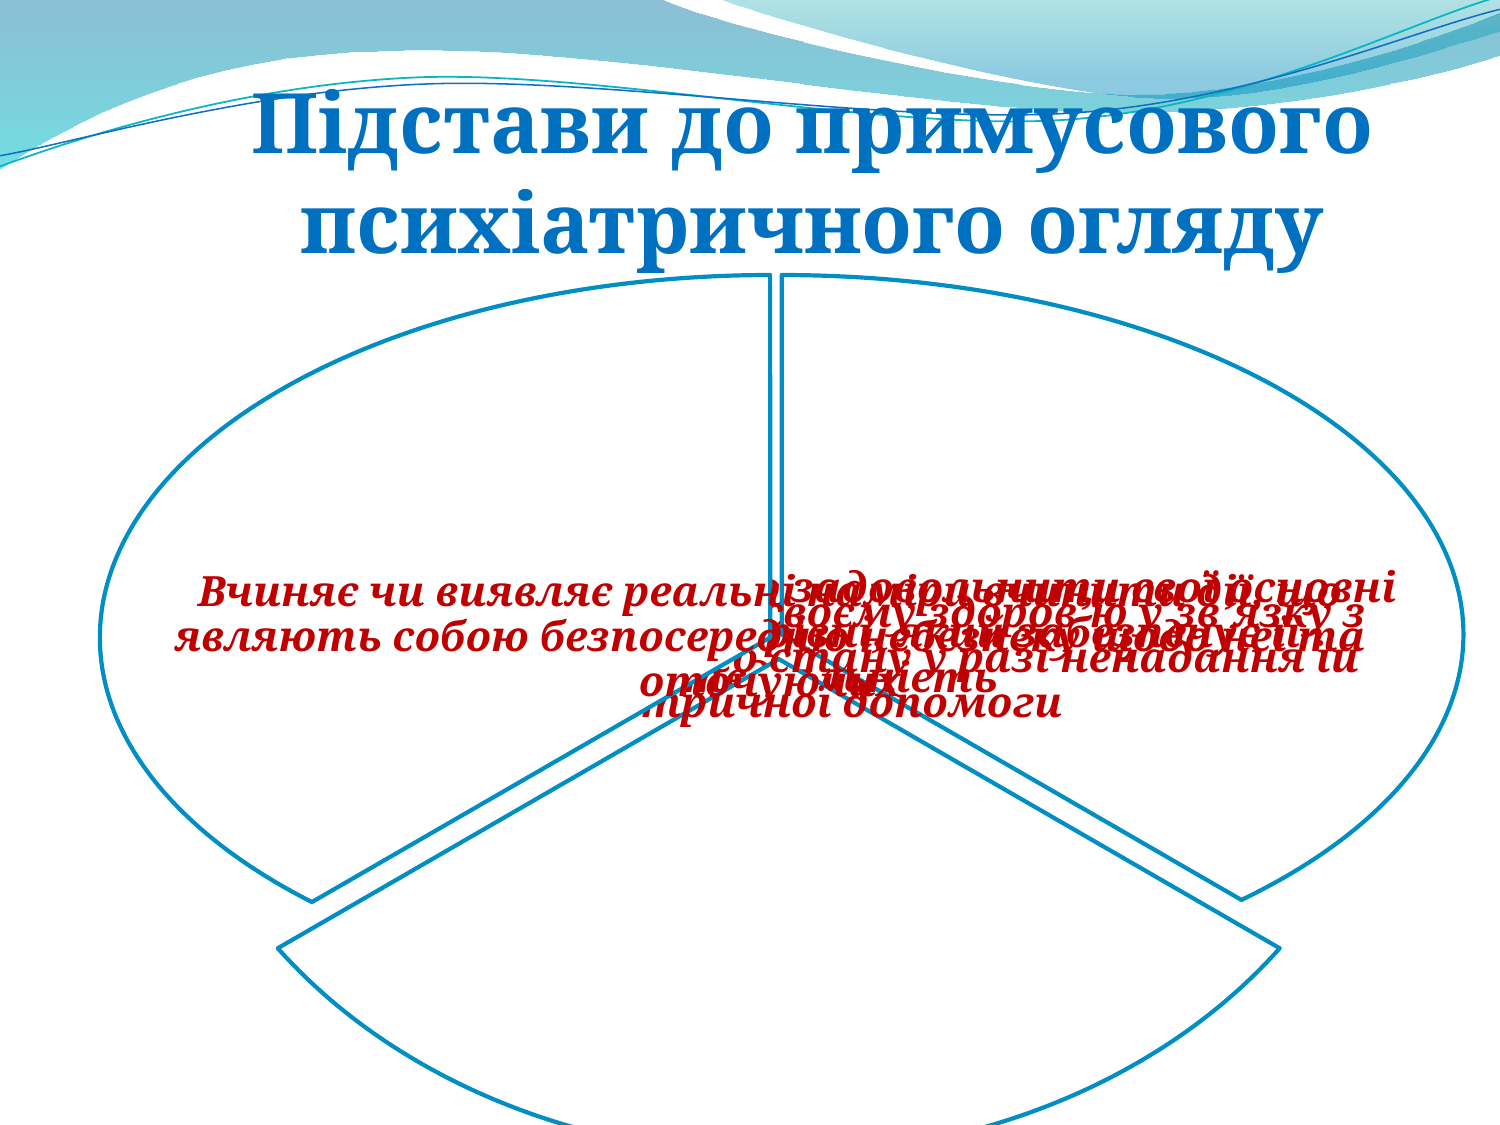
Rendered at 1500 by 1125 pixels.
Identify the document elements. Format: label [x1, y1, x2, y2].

list [74, 62, 1500, 1038]
